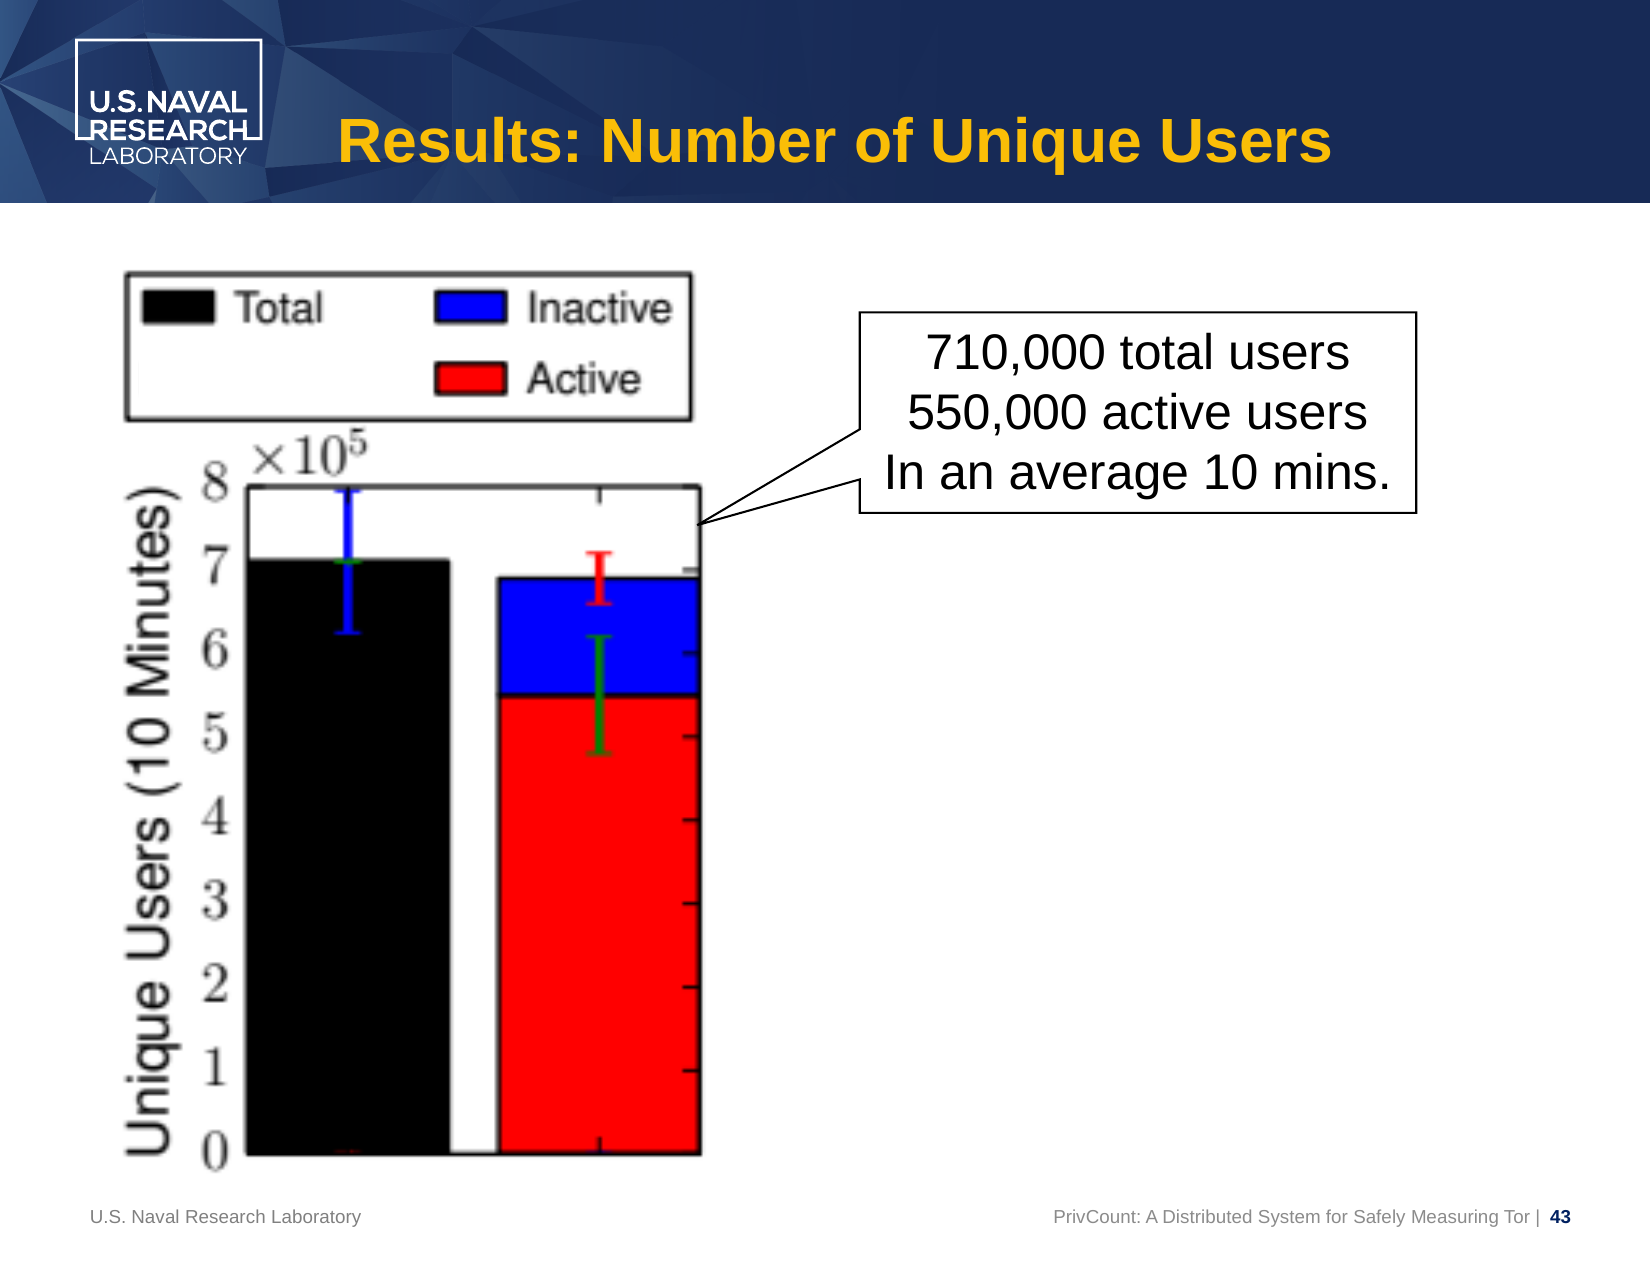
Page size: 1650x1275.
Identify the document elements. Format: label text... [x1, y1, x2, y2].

slide_number PrivCount: A Distributed System for Safely Measuring Tor | 43 [1012, 1181, 1572, 1250]
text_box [112, 256, 726, 1177]
footer U.S. Naval Research Laboratory [75, 1181, 632, 1250]
title Results: Number of Unique Users [337, 104, 1538, 180]
picture [0, 0, 1650, 203]
text_box 710,000 total users 550,000 active users In an average 10 mins. [726, 311, 1417, 518]
